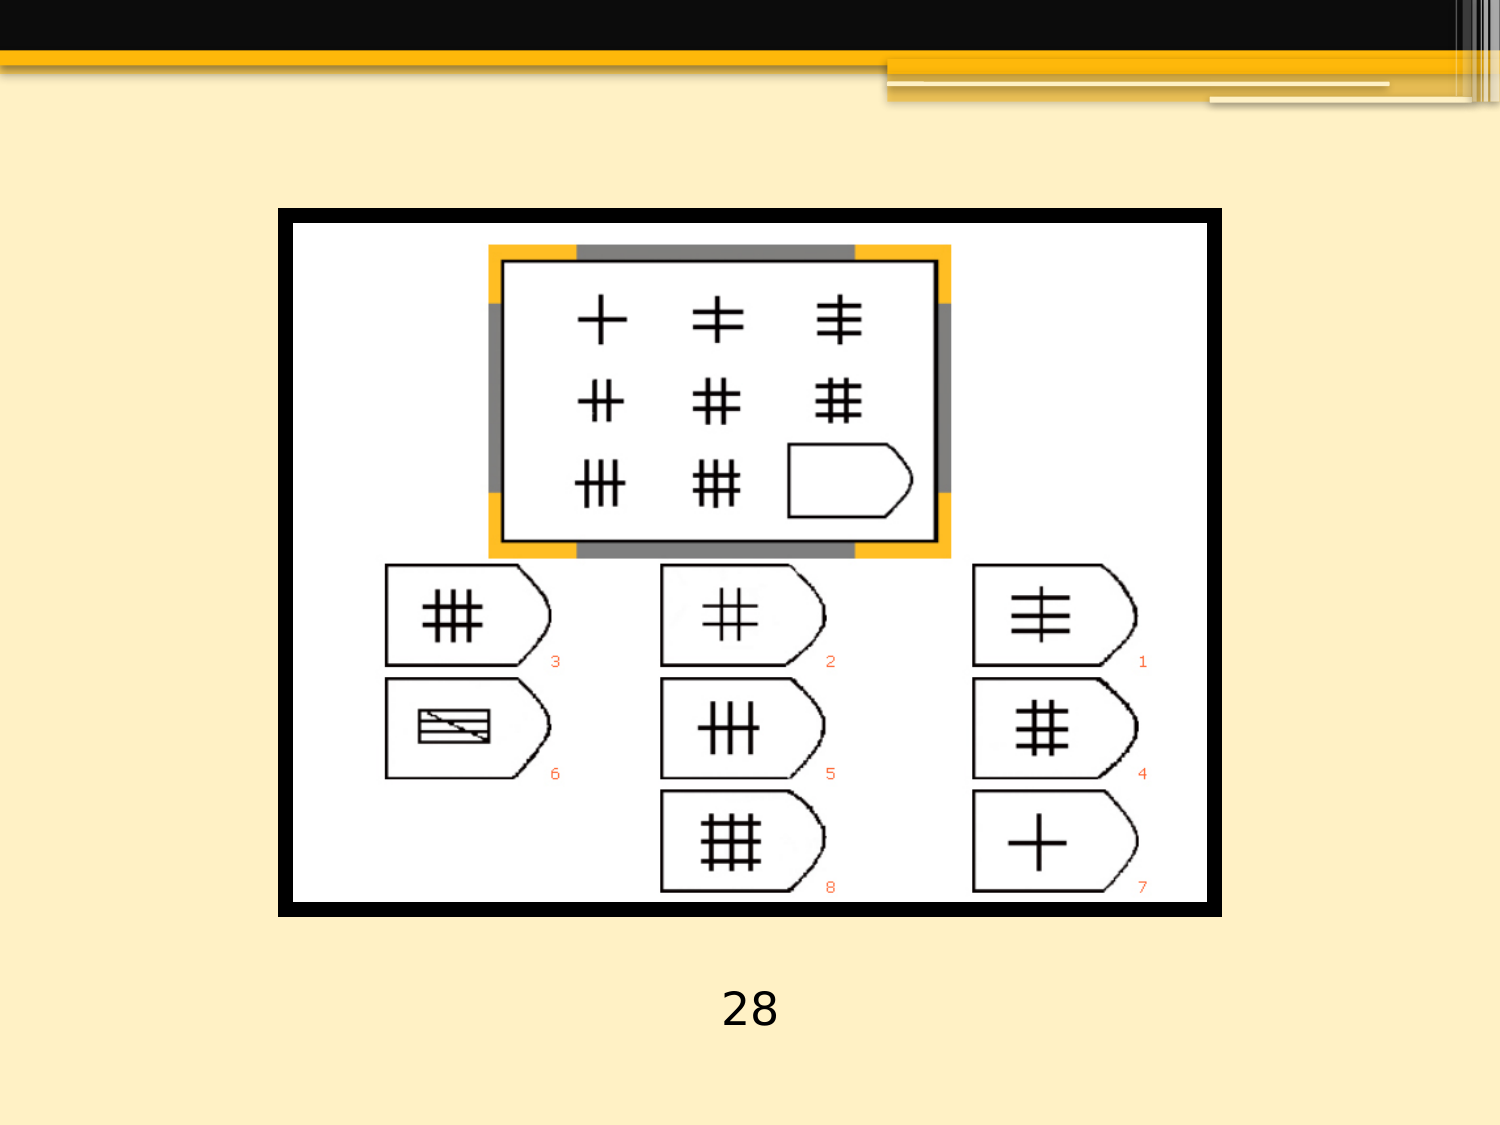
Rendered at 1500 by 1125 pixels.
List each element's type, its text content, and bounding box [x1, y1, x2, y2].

text_box 28 [632, 972, 868, 1043]
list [292, 222, 1208, 903]
